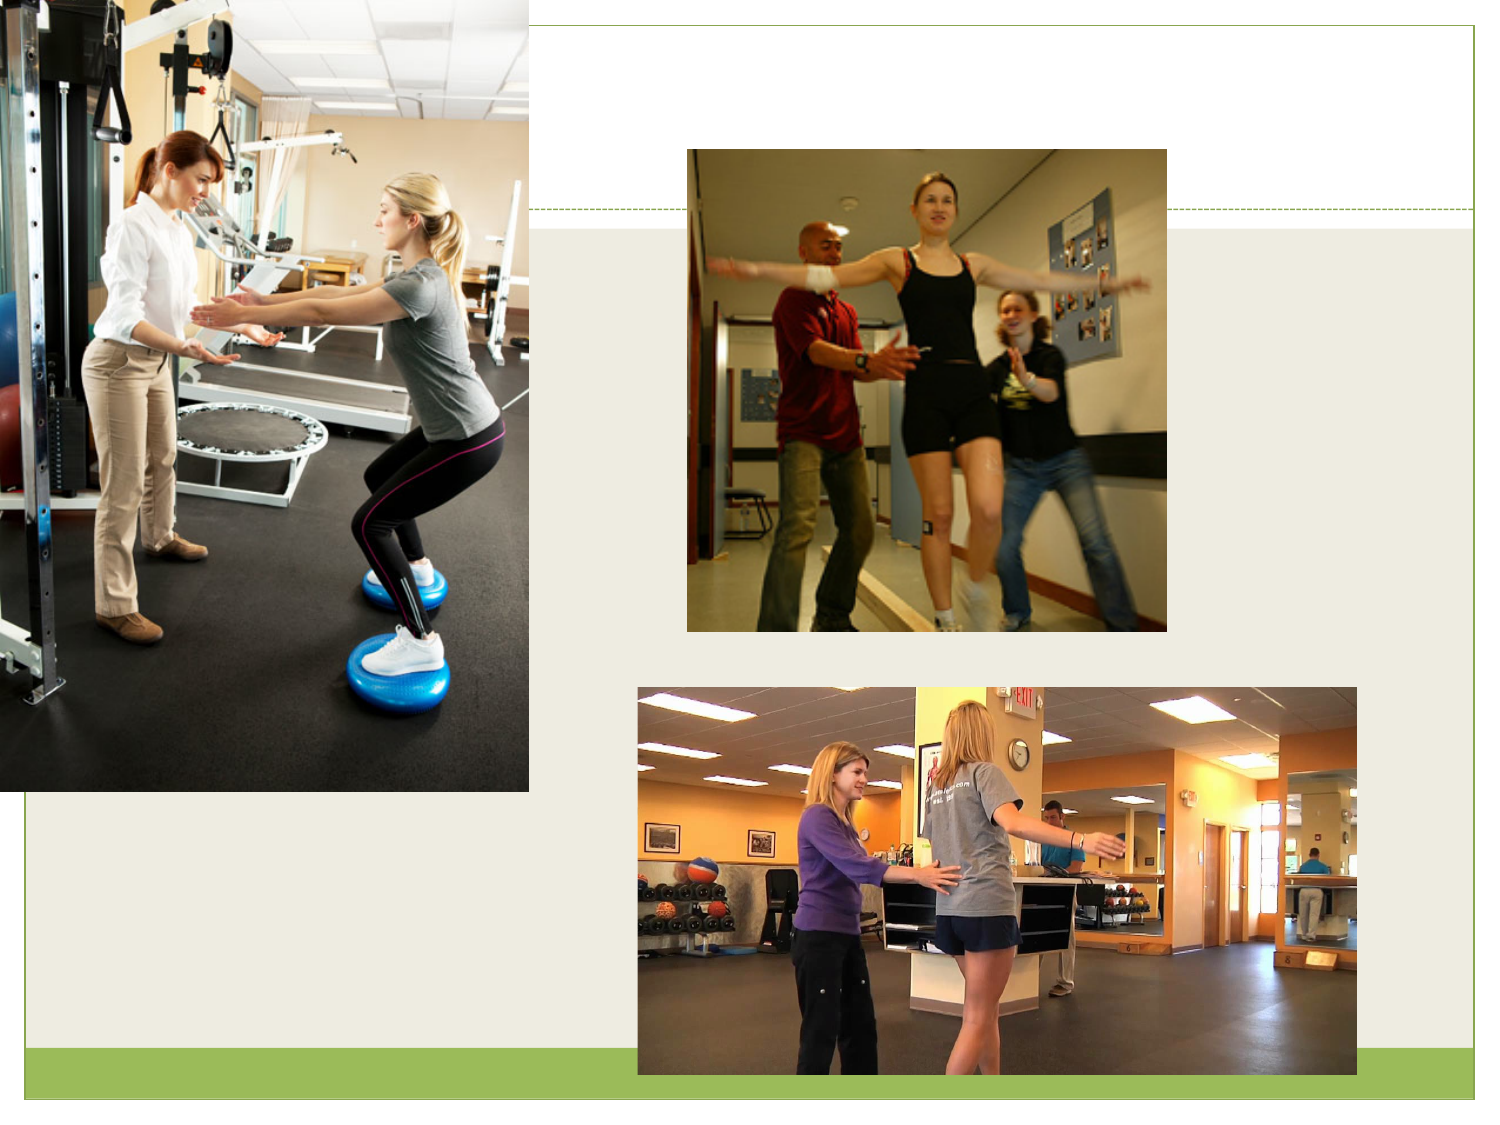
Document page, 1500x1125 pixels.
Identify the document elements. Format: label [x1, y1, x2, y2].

picture [687, 149, 1167, 632]
list [637, 687, 1358, 1075]
picture [0, 0, 529, 792]
